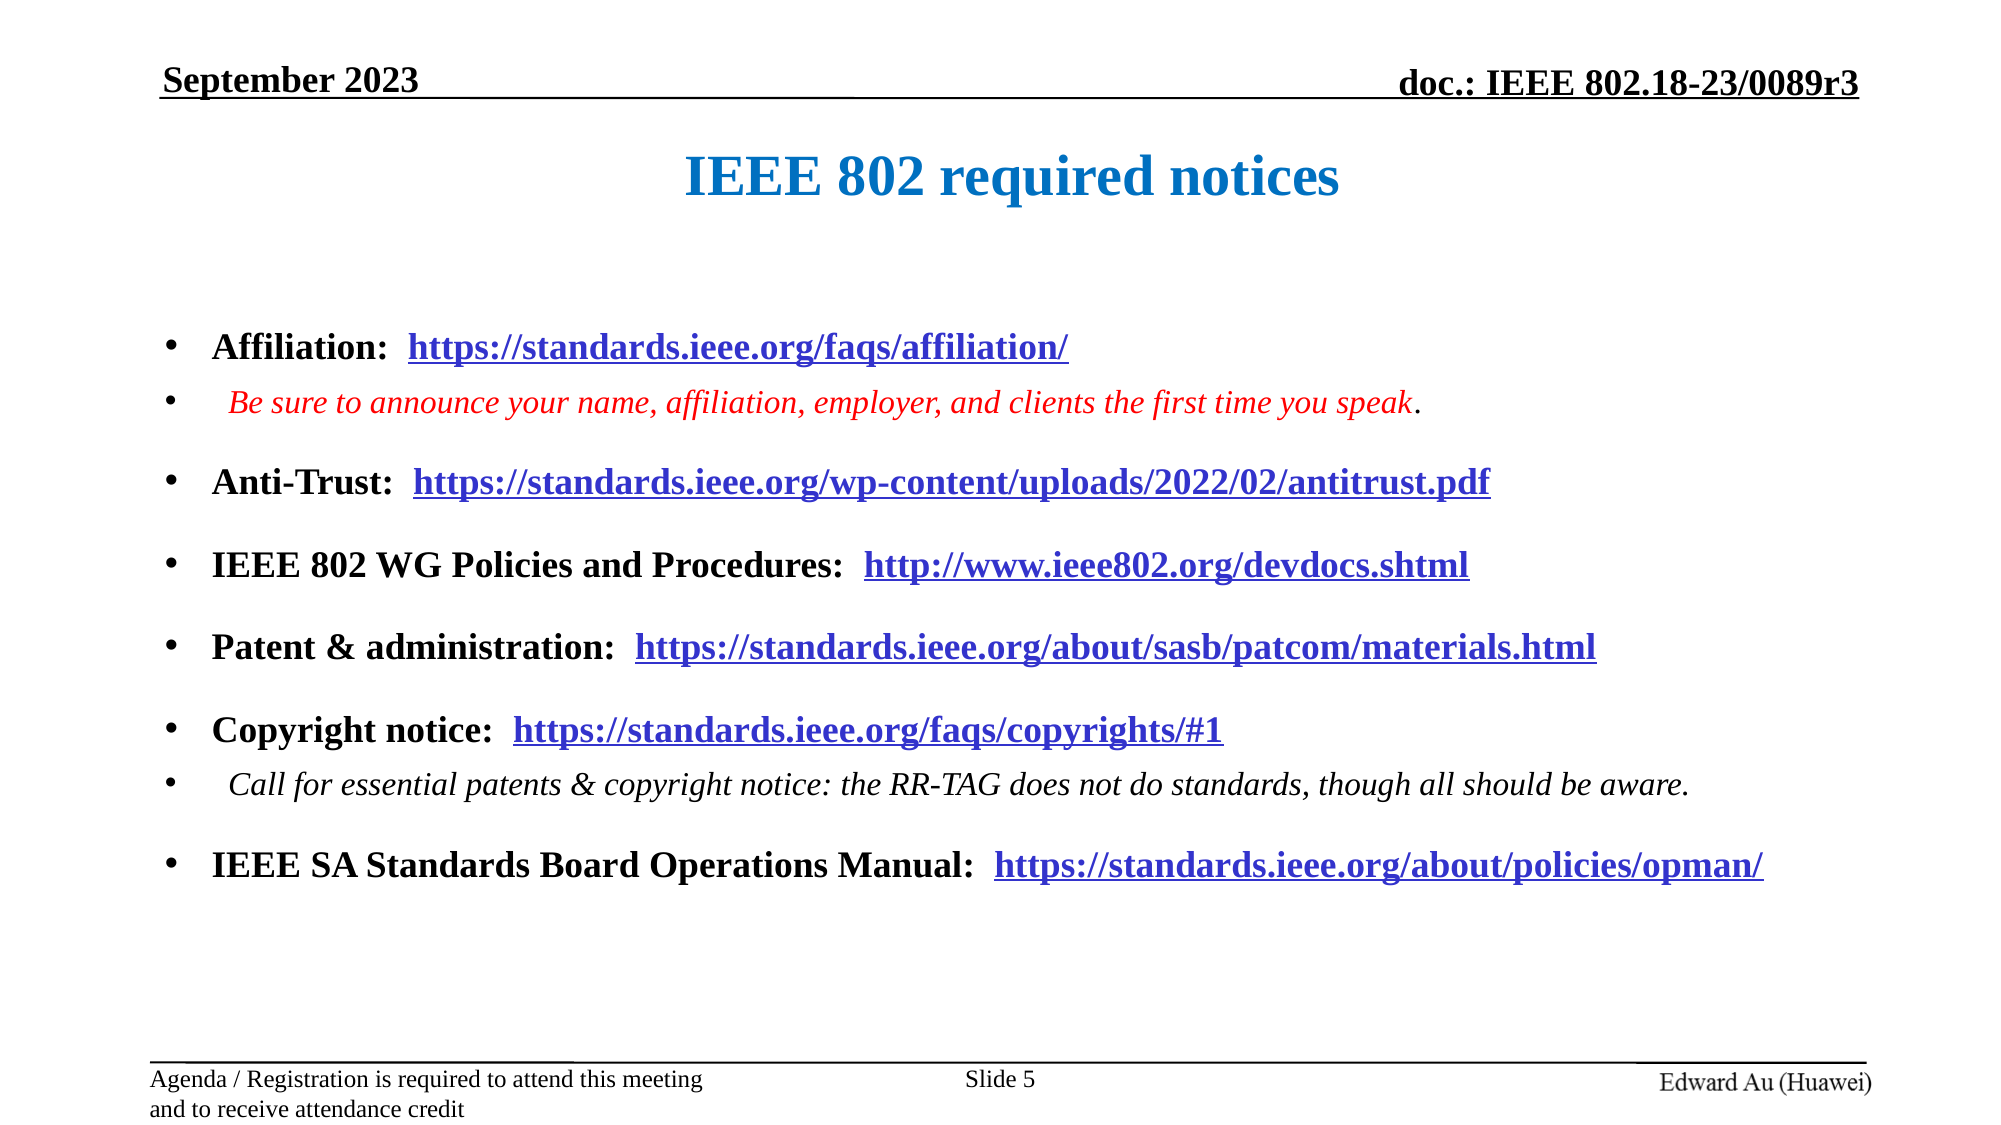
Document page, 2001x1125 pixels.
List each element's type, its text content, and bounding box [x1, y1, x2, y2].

text_box Affiliation: https://standards.ieee.org/faqs/affiliation/ Be sure to announce your name, affiliation, employer, and clients the first time you speak. Anti-Trust: https://standards.ieee.org/wp-content/uploads/2022/02/antitrust.pdf IEEE 802 WG Policies and Procedures: http://www.ieee802.org/devdocs.shtml Patent & administration: https://standards.ieee.org/about/sasb/patcom/materials.html Copyright notice: https://standards.ieee.org/faqs/copyrights/#1 Call for essential patents & copyright notice: the RR-TAG does not do standards, though all should be aware. IEEE SA Standards Board Operations Manual: https://standards.ieee.org/about/policies/opman/ [149, 262, 1875, 1028]
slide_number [162, 54, 526, 99]
picture [1174, 1058, 1887, 1113]
slide_number Slide 5 [925, 1061, 1076, 1123]
title IEEE 802 required notices [162, 99, 1864, 246]
